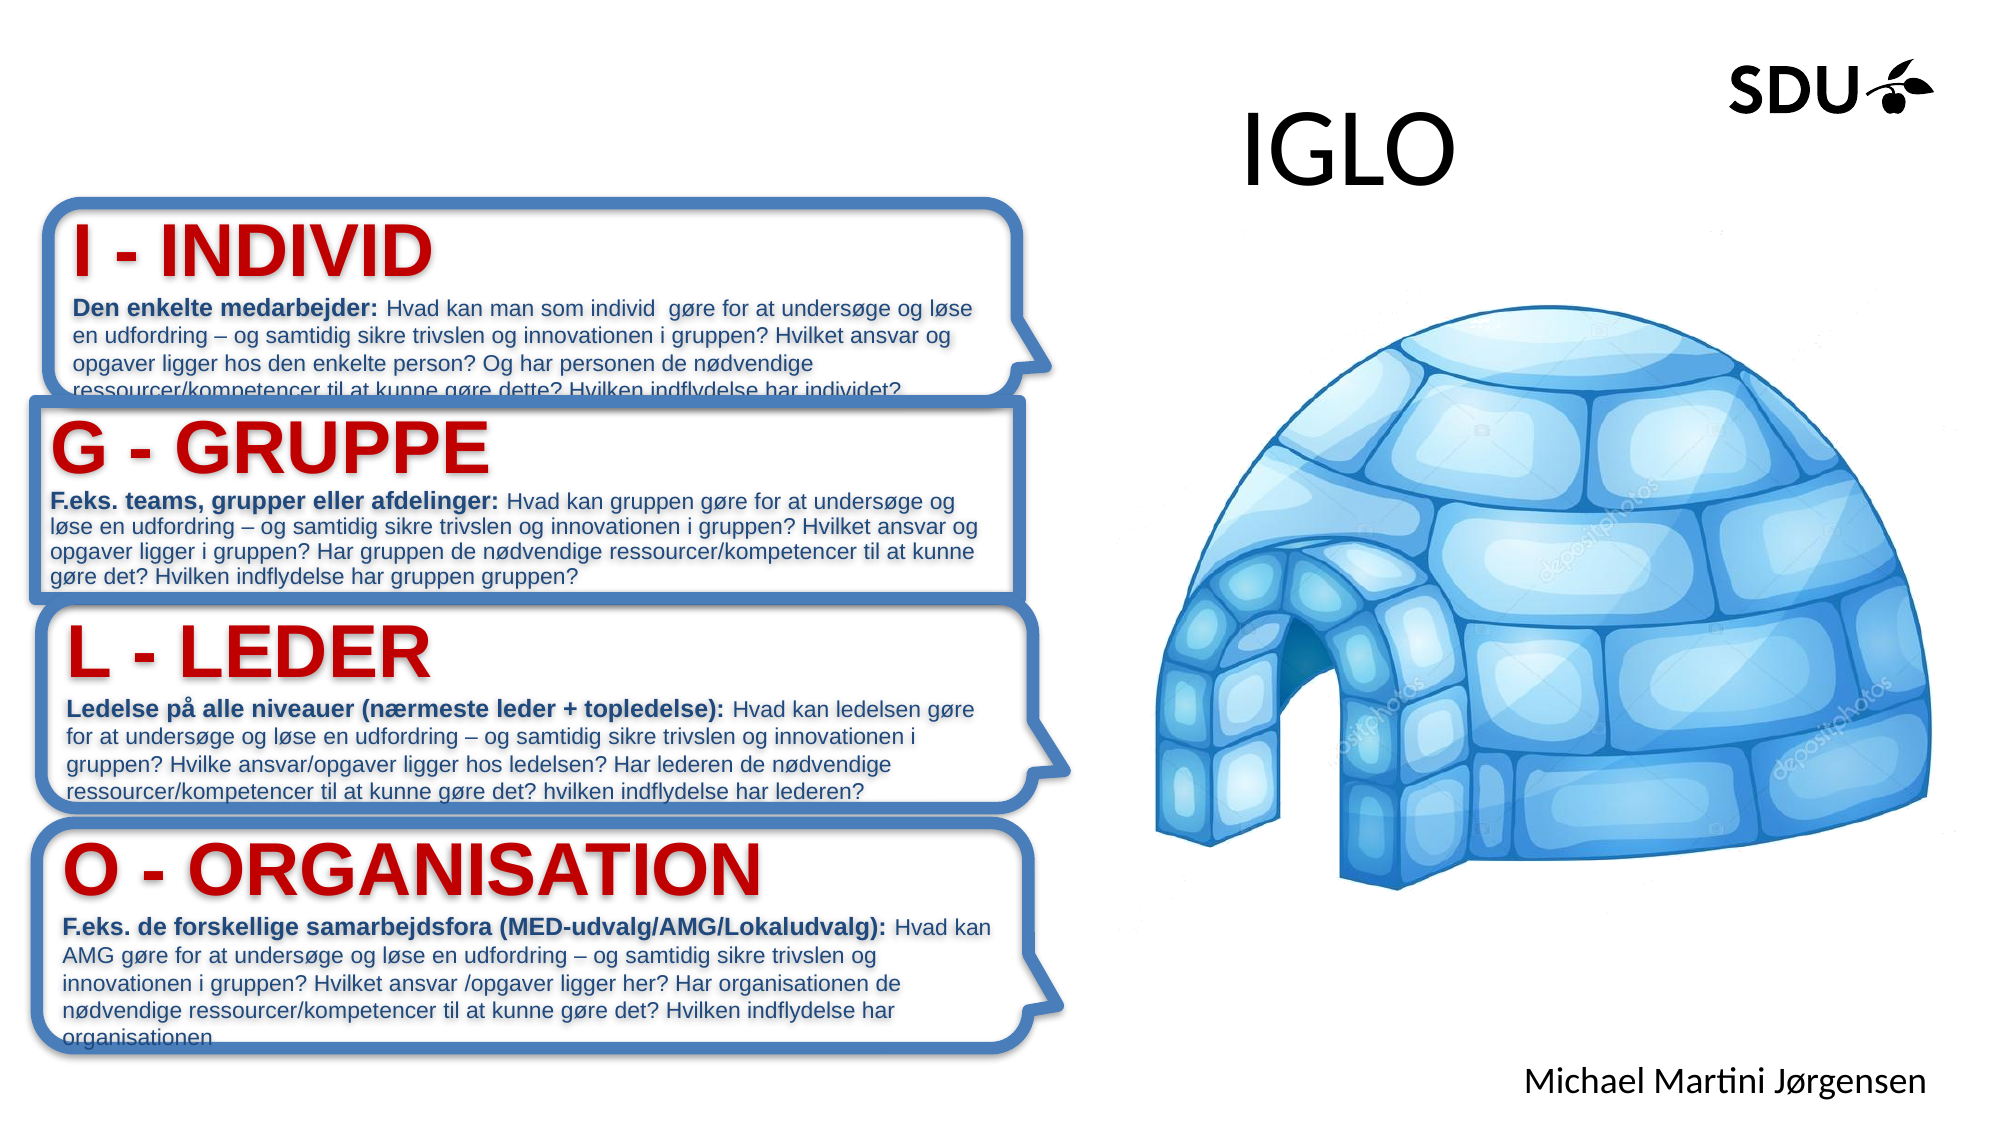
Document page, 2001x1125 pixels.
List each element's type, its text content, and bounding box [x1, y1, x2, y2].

text_box L - LEDER Ledelse på alle niveauer (nærmeste leder + topledelse): Hvad kan ledelsen gøre for at undersøge og løse en udfordring – og samtidig sikre trivslen og innovationen i gruppen? Hvilke ansvar/opgaver ligger hos ledelsen? Har lederen de nødvendige ressourcer/kompetencer til at kunne gøre det? hvilken indflydelse har lederen? [41, 598, 1065, 809]
text_box Michael Martini Jørgensen [1509, 1048, 1990, 1108]
title G - GRUPPE F.eks. teams, grupper eller afdelinger: Hvad kan gruppen gøre for at undersøge og løse en udfordring – og samtidig sikre trivslen og innovationen i gruppen? Hvilket ansvar og opgaver ligger i gruppen? Har gruppen de nødvendige ressourcer/kompetencer til at kunne gøre det? Hvilken indflydelse har gruppen gruppen? [35, 401, 1020, 599]
text_box O - ORGANISATION F.eks. de forskellige samarbejdsfora (MED-udvalg/AMG/Lokaludvalg): Hvad kan AMG gøre for at undersøge og løse en udfordring – og samtidig sikre trivslen og innovationen i gruppen? Hvilket ansvar /opgaver ligger her? Har organisationen de nødvendige ressourcer/kompetencer til at kunne gøre det? Hvilken indflydelse har organisationen [36, 822, 1058, 1049]
text_box I - INDIVID Den enkelte medarbejder: Hvad kan man som individ gøre for at undersøge og løse en udfordring – og samtidig sikre trivslen og innovationen i gruppen? Hvilket ansvar og opgaver ligger hos den enkelte person? Og har personen de nødvendige ressourcer/kompetencer til at kunne gøre dette? Hvilken indflydelse har individet? [48, 203, 1046, 399]
text_box IGLO [1224, 65, 1703, 216]
picture [1074, 224, 2000, 935]
